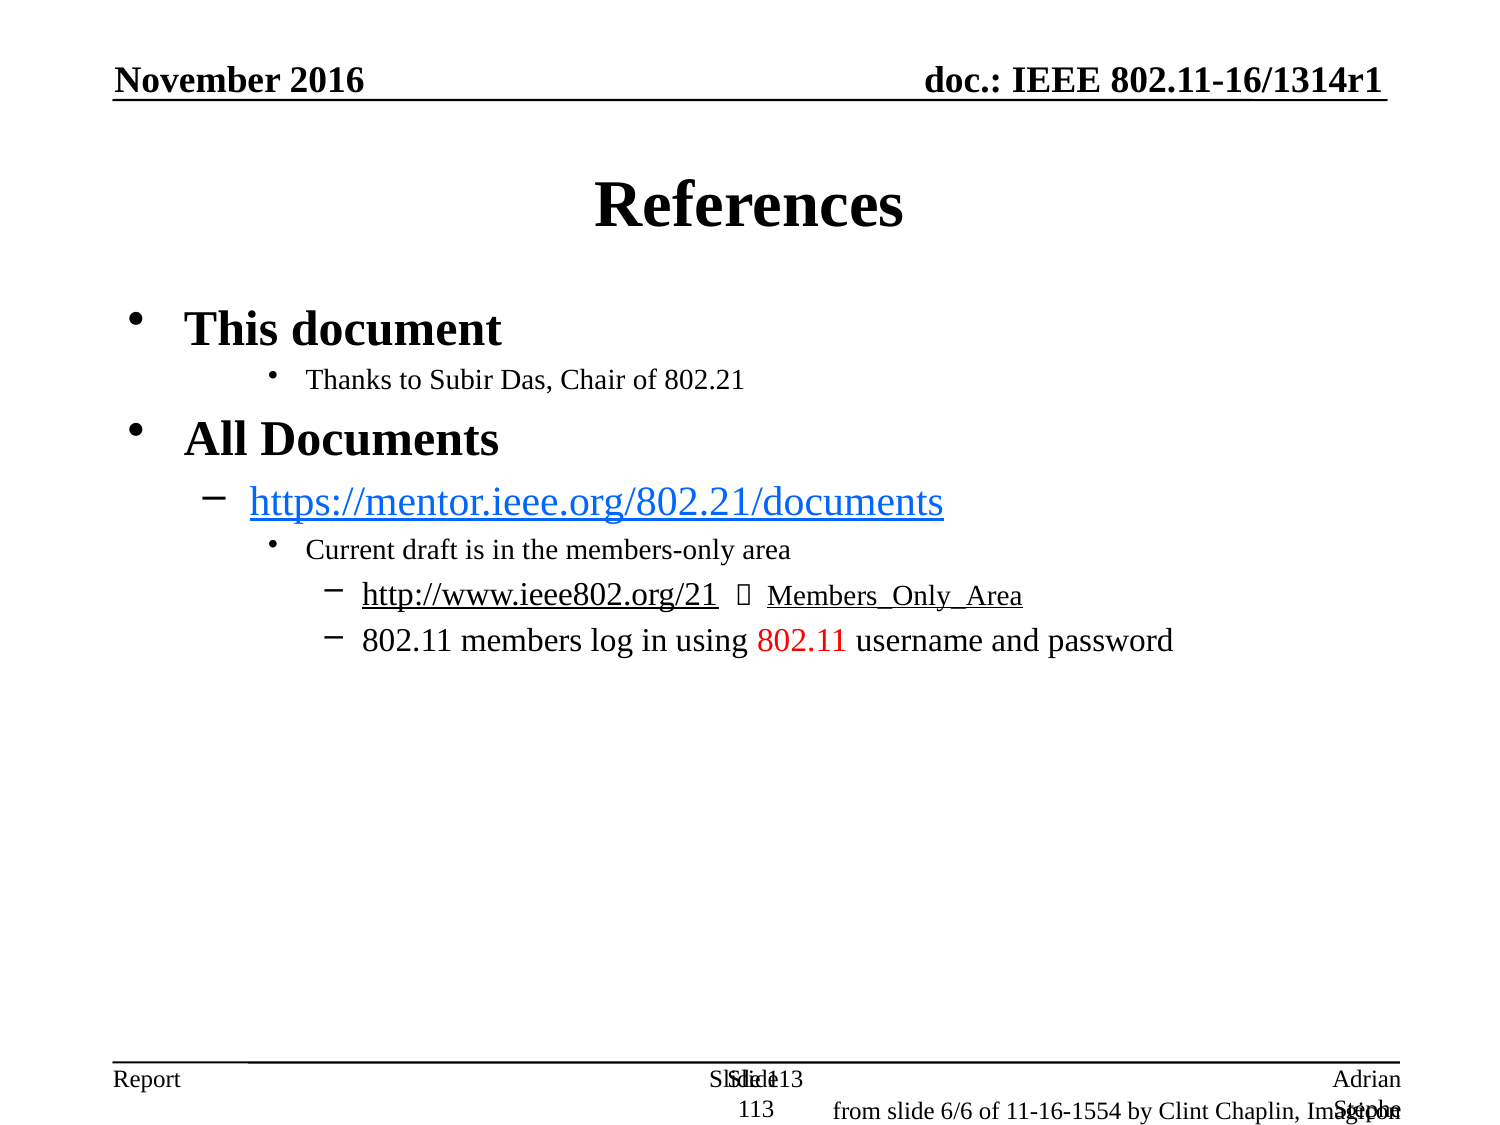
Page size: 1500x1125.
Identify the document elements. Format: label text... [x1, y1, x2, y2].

title References [112, 112, 1388, 287]
text_box from slide 6/6 of 11-16-1554 by Clint Chaplin, Imagicon [343, 1087, 1417, 1125]
list This document Thanks to Subir Das, Chair of 802.21 All Documents https://mentor.ieee.org/802.21/documents Current draft is in the members-only area http://www.ieee802.org/21  Members_Only_Area 802.11 members log in using 802.11 username and password [112, 287, 1388, 1000]
footer Adrian Stephens, Intel Corporation [1324, 1061, 1402, 1087]
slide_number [114, 54, 374, 101]
text_box Slide 113 [675, 1062, 838, 1087]
